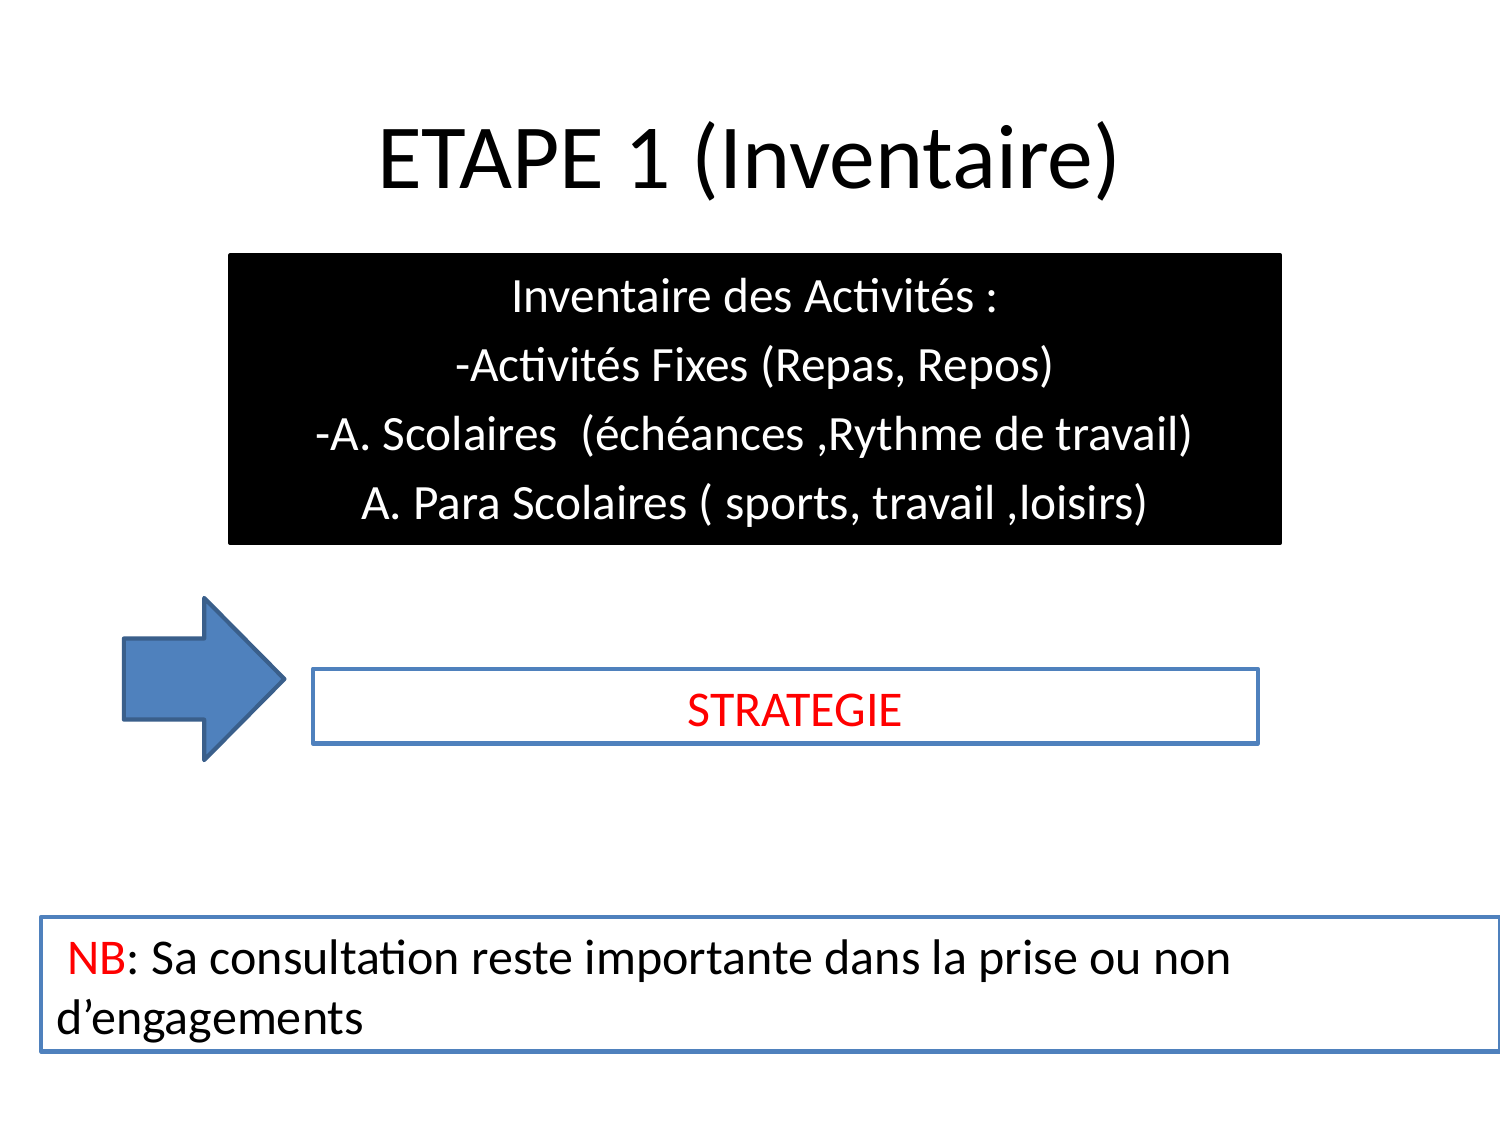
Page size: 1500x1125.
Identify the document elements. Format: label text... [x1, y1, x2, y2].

text_box STRATEGIE [311, 667, 1260, 746]
subtitle Inventaire des Activités : -Activités Fixes (Repas, Repos) -A. Scolaires (échéances ,Rythme de travail) A. Para Scolaires ( sports, travail ,loisirs) [228, 253, 1282, 545]
text_box [121, 595, 287, 763]
text_box NB: Sa consultation reste importante dans la prise ou non d’engagements [39, 915, 1500, 1054]
title ETAPE 1 (Inventaire) [112, 30, 1388, 273]
